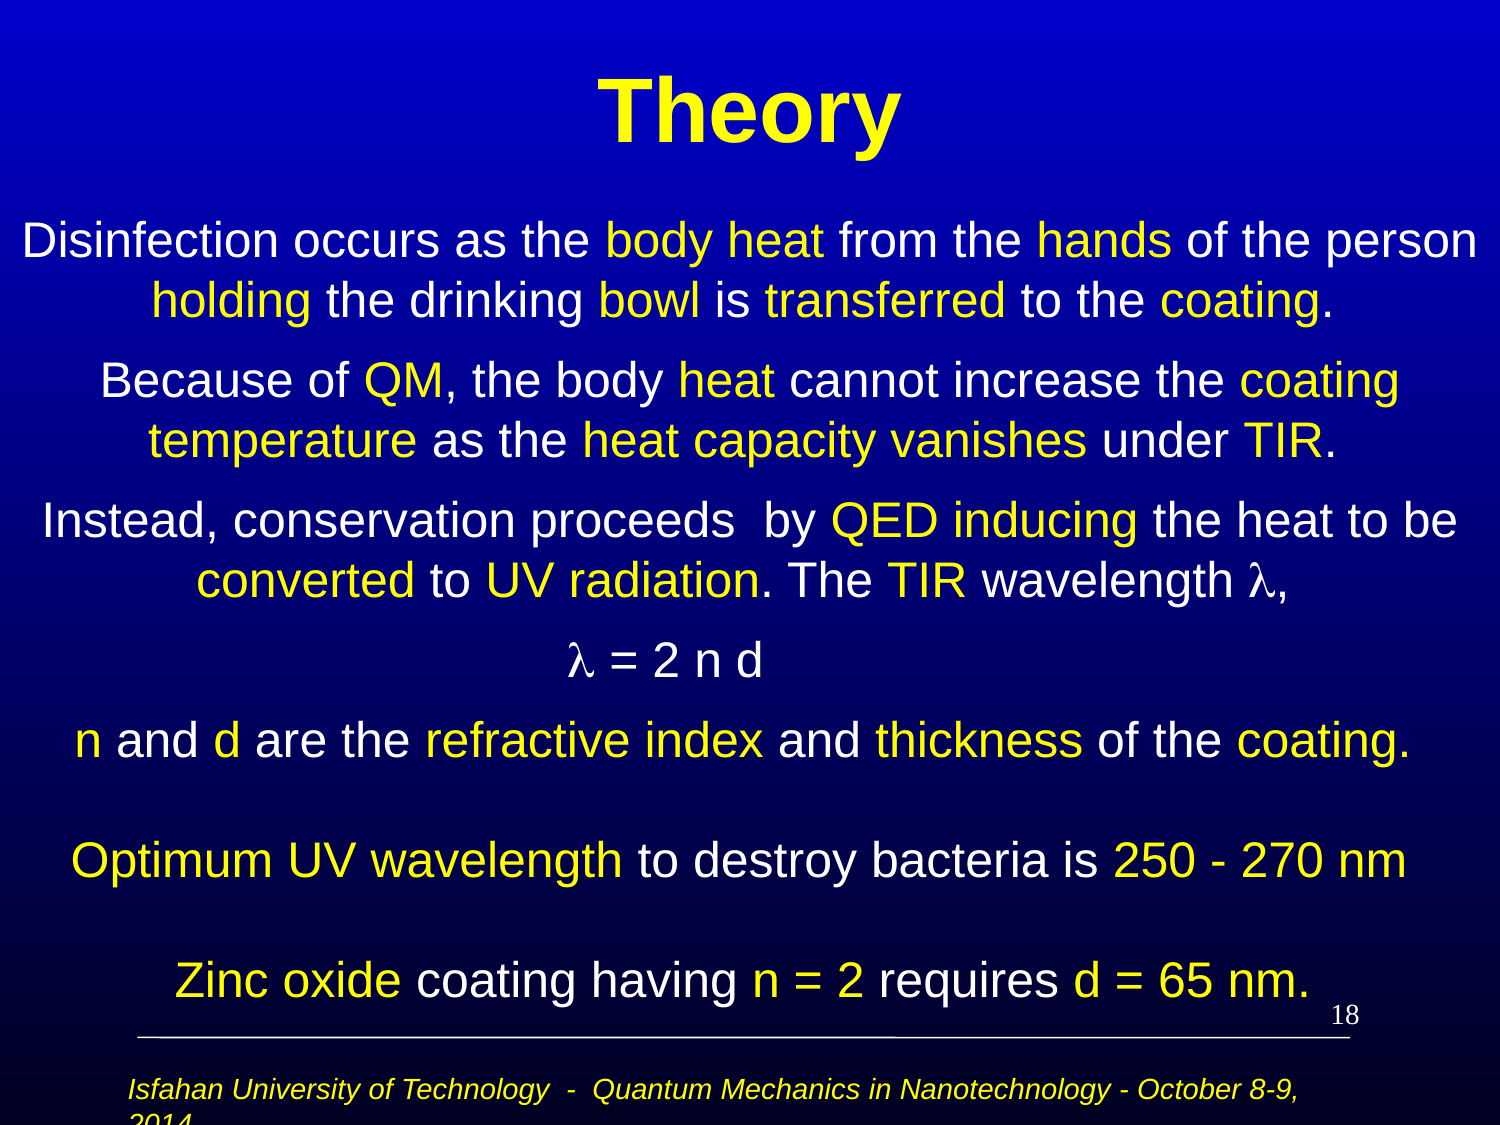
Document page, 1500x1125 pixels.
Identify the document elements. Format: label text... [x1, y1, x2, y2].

text_box Disinfection occurs as the body heat from the hands of the person holding the drinking bowl is transferred to the coating. Because of QM, the body heat cannot increase the coating temperature as the heat capacity vanishes under TIR. Instead, conservation proceeds by QED inducing the heat to be converted to UV radiation. The TIR wavelength ,  = 2 n d n and d are the refractive index and thickness of the coating. Optimum UV wavelength to destroy bacteria is 250 - 270 nm Zinc oxide coating having n = 2 requires d = 65 nm. [0, 199, 1500, 1125]
title Theory [112, 12, 1388, 199]
